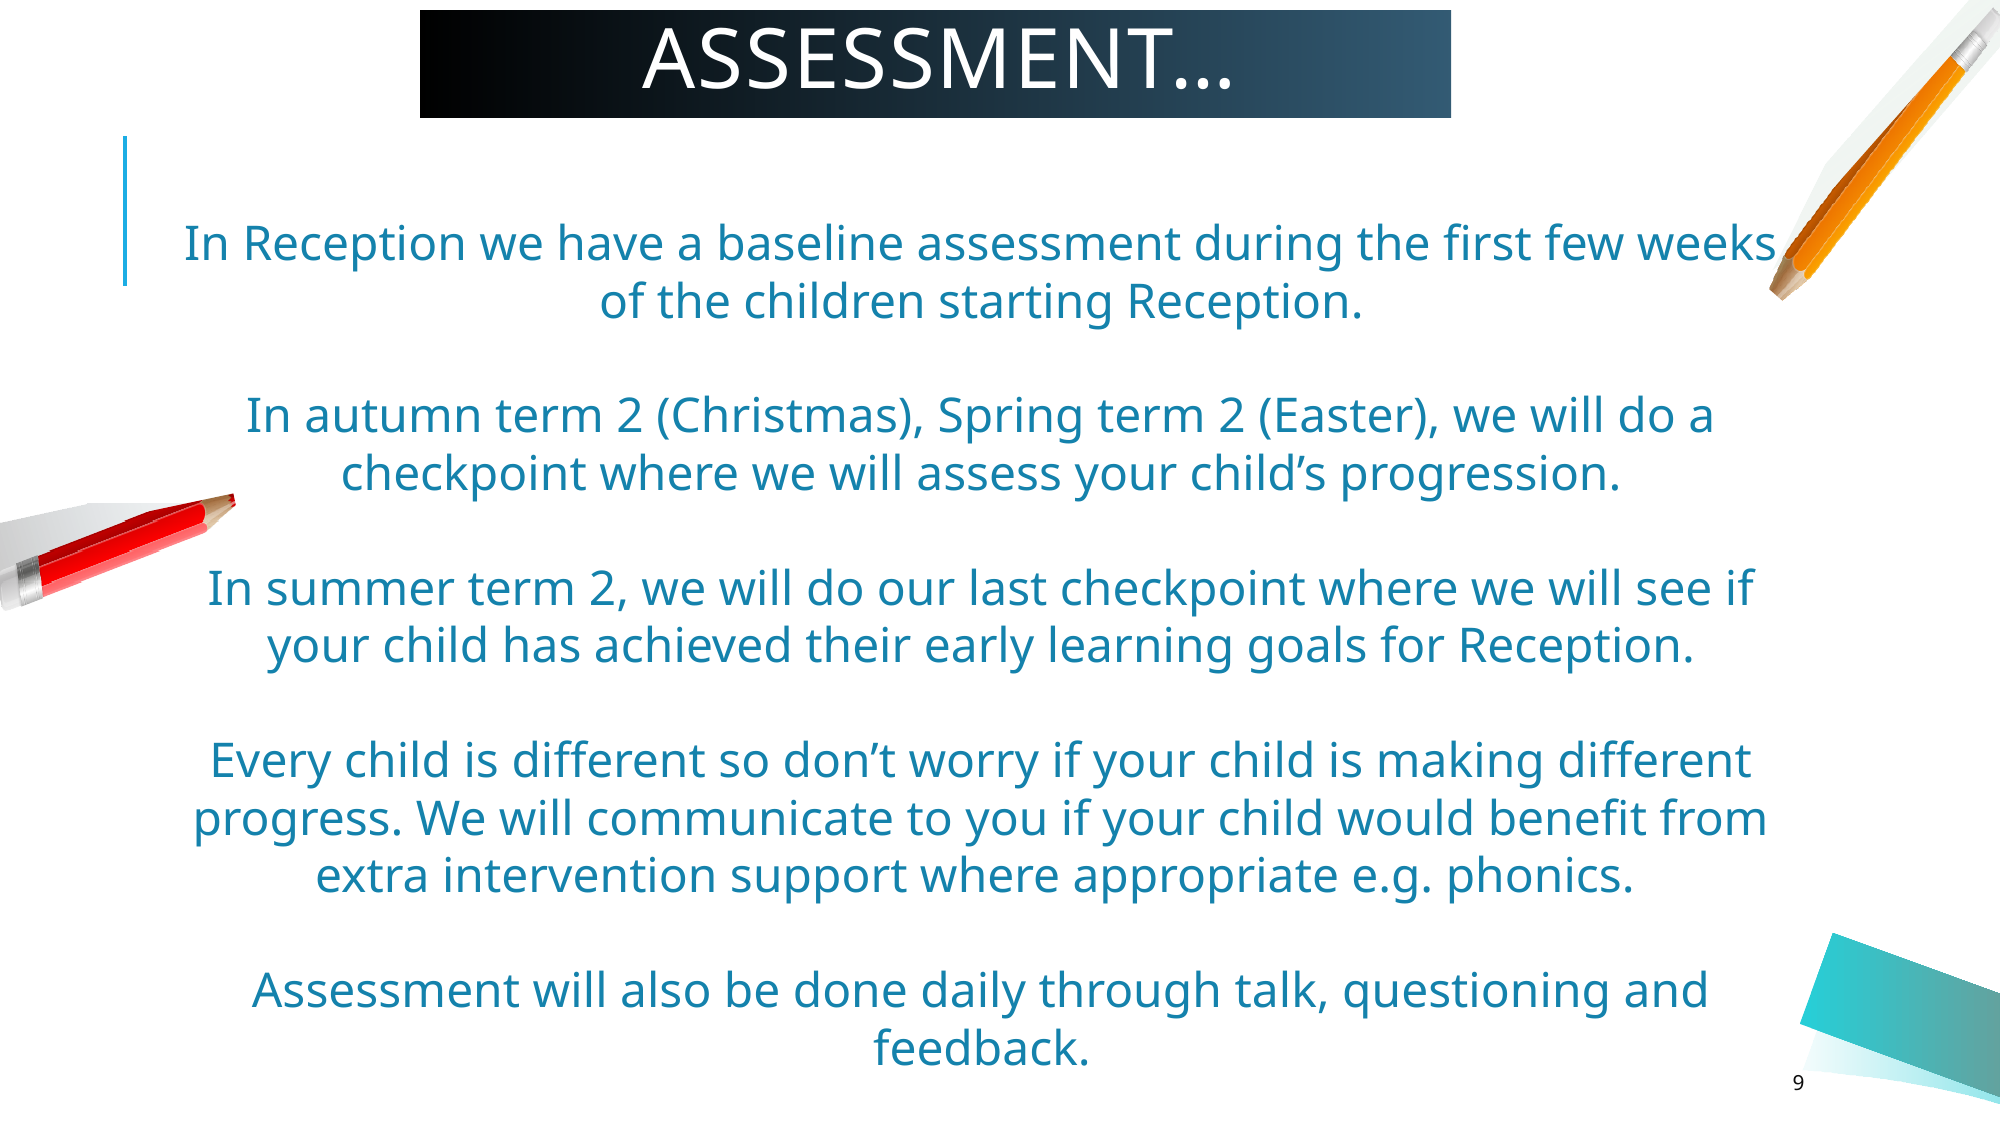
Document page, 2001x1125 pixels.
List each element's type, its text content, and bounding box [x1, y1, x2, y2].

text_box In Reception we have a baseline assessment during the first few weeks of the children starting Reception. In autumn term 2 (Christmas), Spring term 2 (Easter), we will do a checkpoint where we will assess your child’s progression. In summer term 2, we will do our last checkpoint where we will see if your child has achieved their early learning goals for Reception. Every child is different so don’t worry if your child is making different progress. We will communicate to you if your child would benefit from extra intervention support where appropriate e.g. phonics. Assessment will also be done daily through talk, questioning and feedback. [162, 205, 1803, 1125]
picture [1803, 0, 2000, 322]
picture [0, 508, 162, 613]
slide_number 9 [1803, 1061, 1938, 1107]
title Assessment… [420, 10, 1452, 118]
